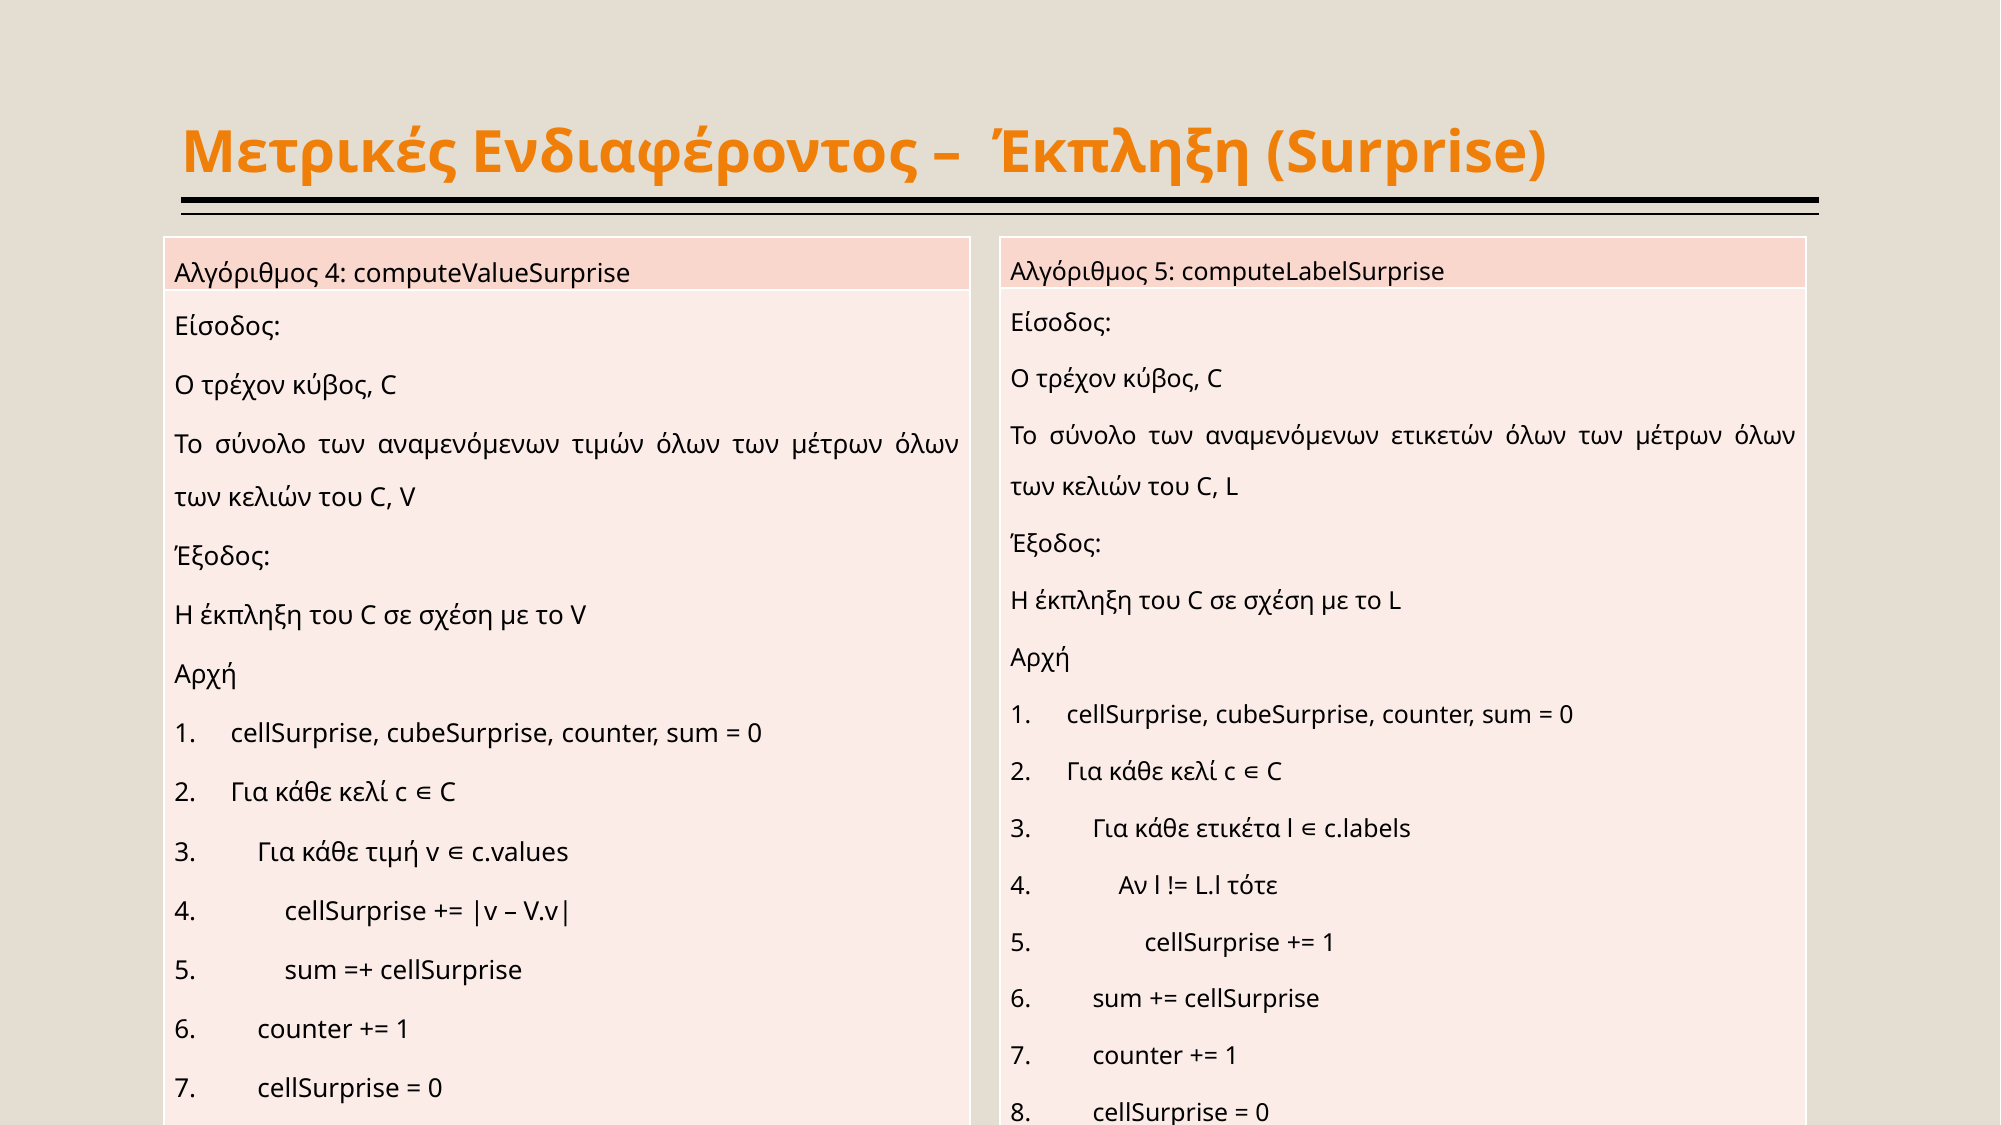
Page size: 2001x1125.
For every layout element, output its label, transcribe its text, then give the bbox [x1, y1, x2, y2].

table_header Αλγόριθμος 4: computeValueSurprise [165, 238, 969, 289]
title Μετρικές Ενδιαφέροντος – Έκπληξη (Surprise) [181, 12, 1819, 193]
table_cell Είσοδος: Ο τρέχον κύβος, C Το σύνολο των αναμενόμενων τιμών όλων των μέτρων όλων των κελιών του C, V Έξοδος: Η έκπληξη του C σε σχέση με το V Αρχή cellSurprise, cubeSurprise, counter, sum = 0 Για κάθε κελί c ∊ C Για κάθε τιμή v ∊ c.values cellSurprise += |v – V.v| sum =+ cellSurprise counter += 1 cellSurprise = 0 cubeSurprise = sum /counter return cubeSurprise [165, 291, 969, 1125]
table_header Αλγόριθμος 5: computeLabelSurprise [1001, 238, 1805, 287]
table_cell Είσοδος: Ο τρέχον κύβος, C Το σύνολο των αναμενόμενων ετικετών όλων των μέτρων όλων των κελιών του C, L Έξοδος: Η έκπληξη του C σε σχέση με το L Αρχή cellSurprise, cubeSurprise, counter, sum = 0 Για κάθε κελί c ∊ C Για κάθε ετικέτα l ∊ c.labels Αν l != L.l τότε cellSurprise += 1 sum += cellSurprise counter += 1 cellSurprise = 0 cubeSurprise = sum / counter return cubeSurprise [1001, 289, 1805, 1125]
